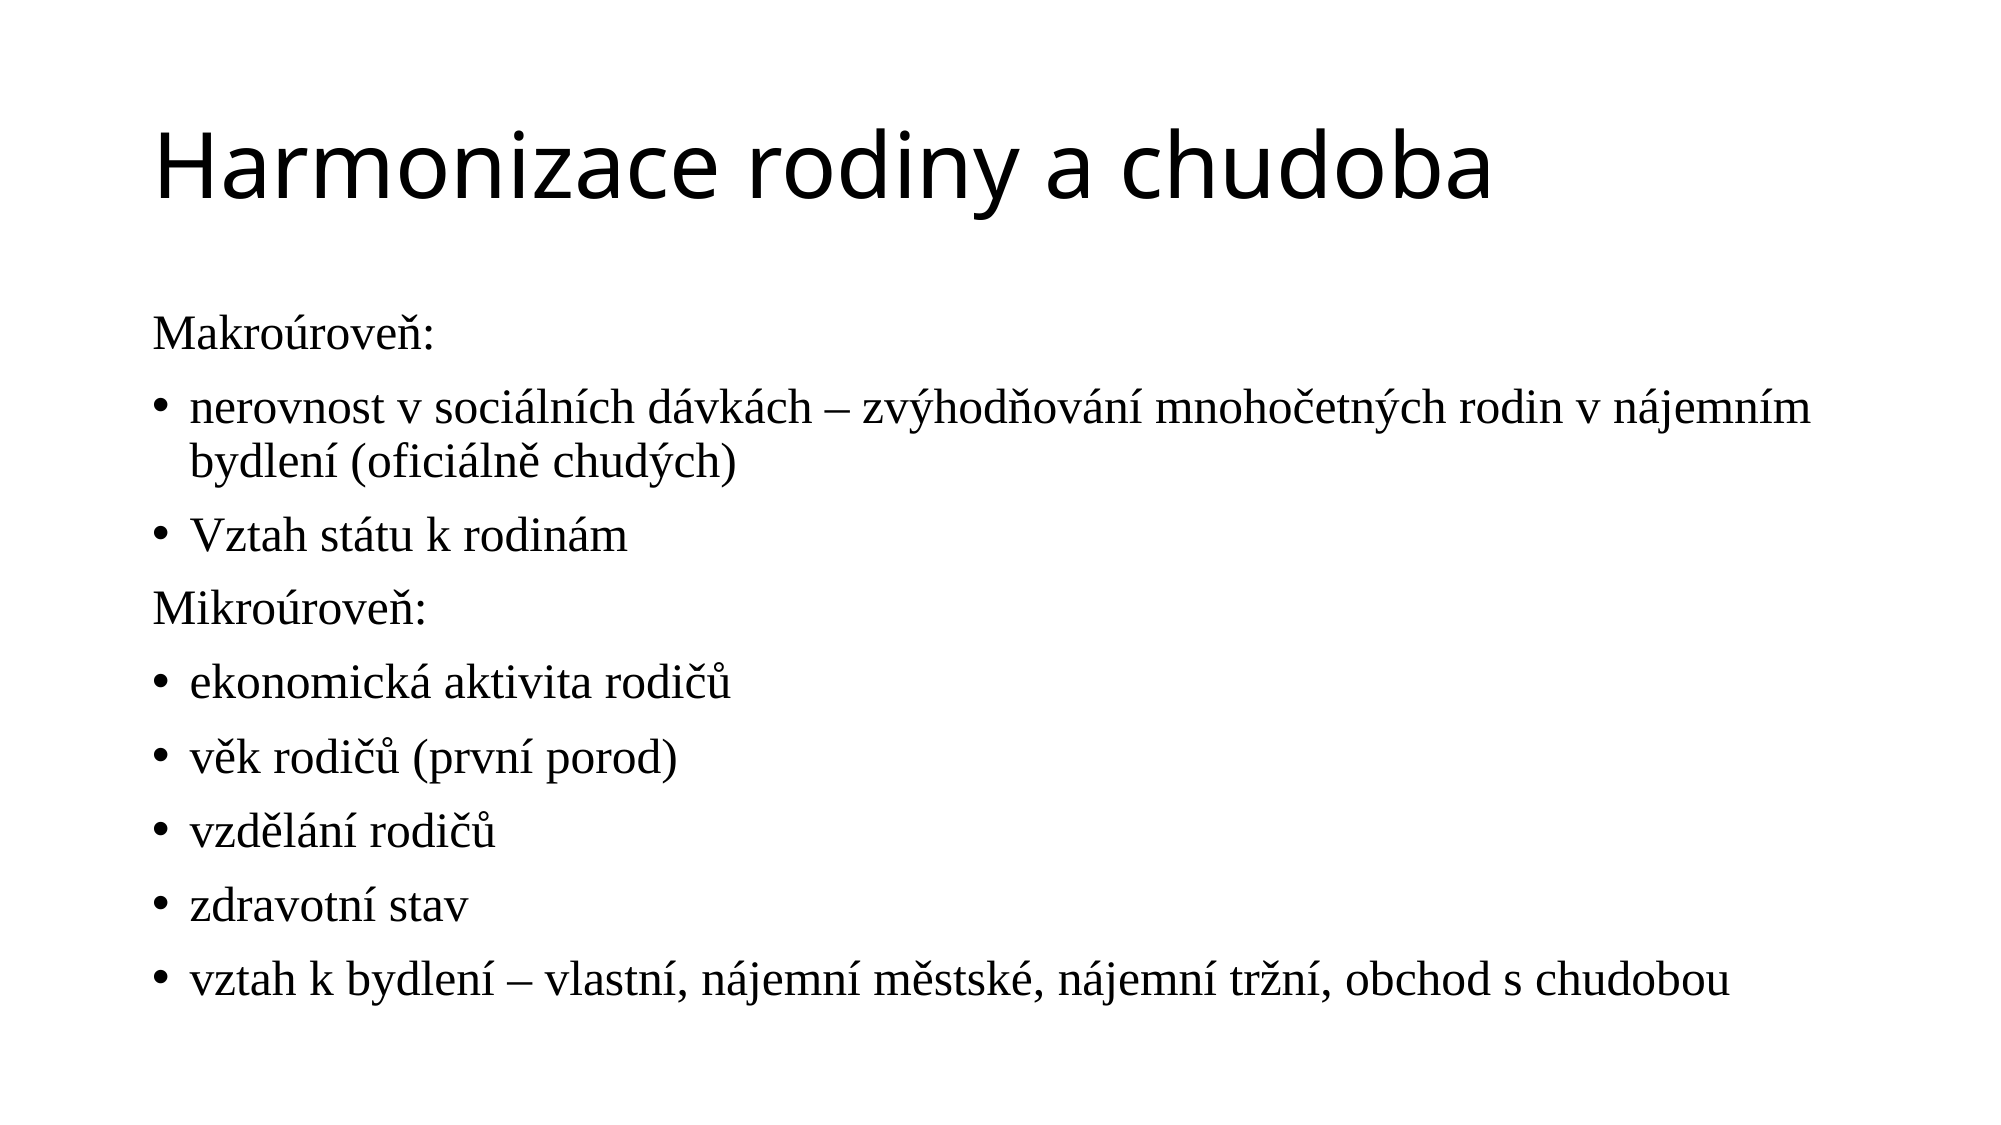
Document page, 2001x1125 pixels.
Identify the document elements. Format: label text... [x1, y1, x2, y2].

title Harmonizace rodiny a chudoba [137, 59, 1863, 278]
list Makroúroveň: nerovnost v sociálních dávkách – zvýhodňování mnohočetných rodin v nájemním bydlení (oficiálně chudých) Vztah státu k rodinám Mikroúroveň: ekonomická aktivita rodičů věk rodičů (první porod) vzdělání rodičů zdravotní stav vztah k bydlení – vlastní, nájemní městské, nájemní tržní, obchod s chudobou [137, 299, 1863, 1014]
